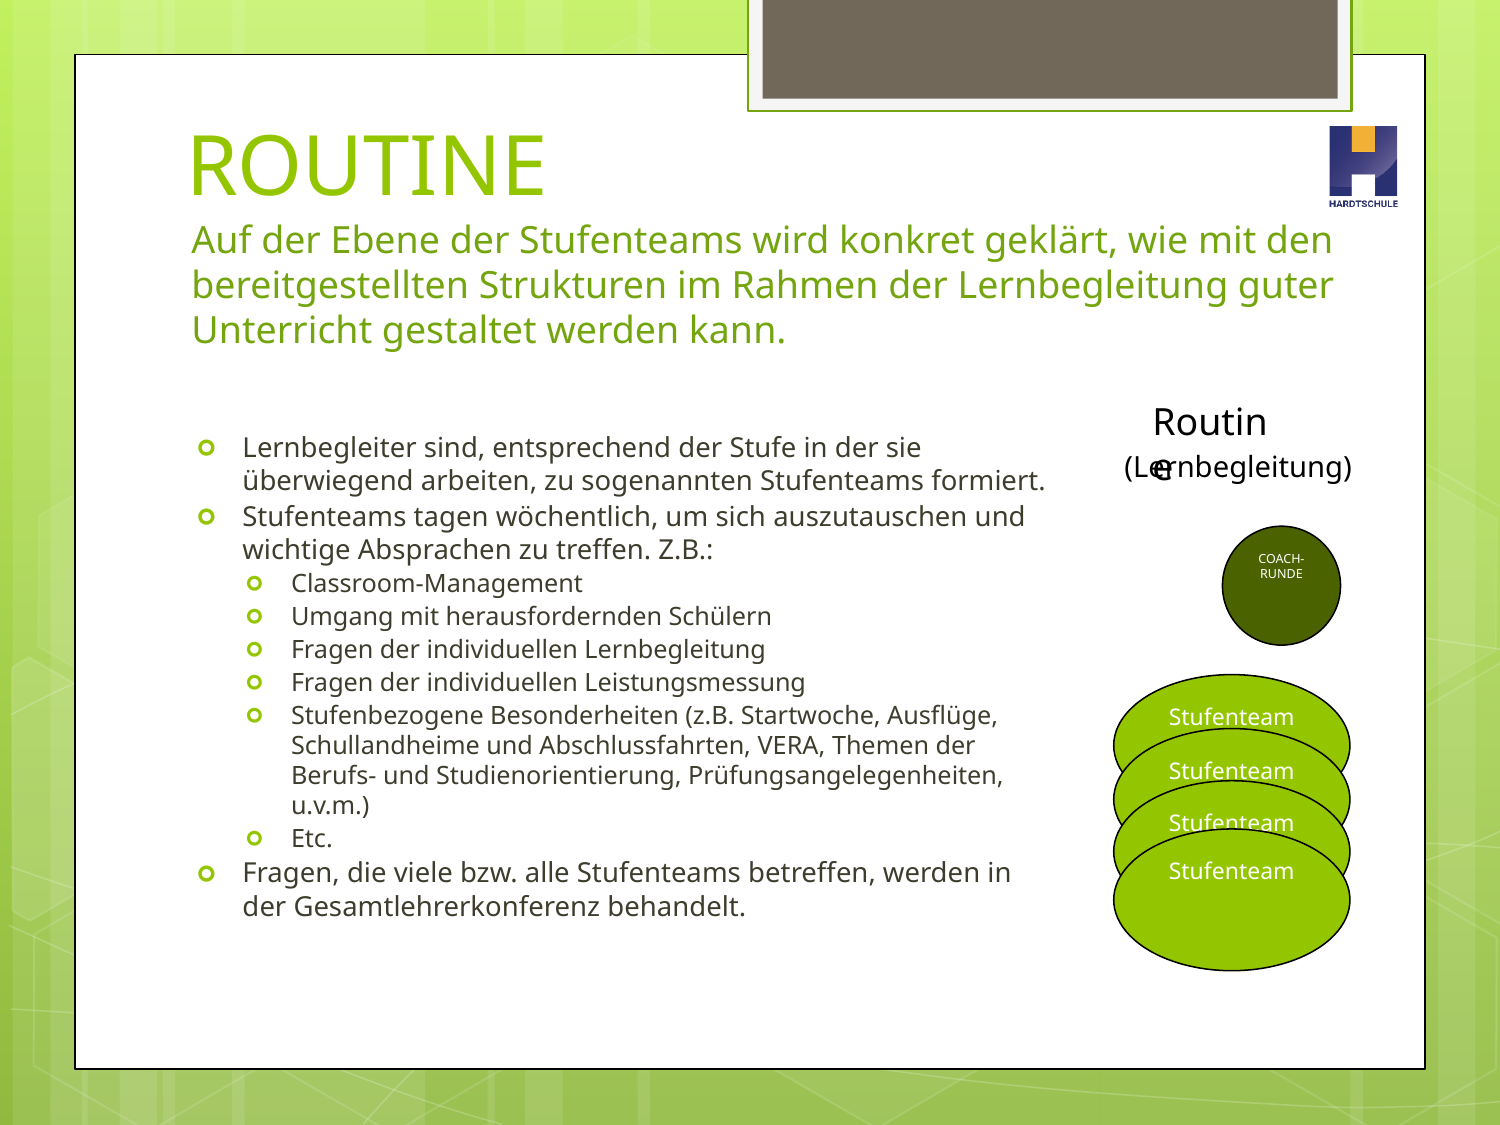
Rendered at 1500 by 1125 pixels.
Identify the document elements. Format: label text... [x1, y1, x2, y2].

text_box Auf der Ebene der Stufenteams wird konkret geklärt, wie mit den bereitgestellten Strukturen im Rahmen der Lernbegleitung guter Unterricht gestaltet werden kann. [176, 208, 1358, 359]
picture [1327, 126, 1400, 207]
list Lernbegleiter sind, entsprechend der Stufe in der sie überwiegend arbeiten, zu sogenannten Stufenteams formiert. Stufenteams tagen wöchentlich, um sich auszutauschen und wichtige Absprachen zu treffen. Z.B.: Classroom-Management Umgang mit herausfordernden Schülern Fragen der individuellen Lernbegleitung Fragen der individuellen Leistungsmessung Stufenbezogene Besonderheiten (z.B. Startwoche, Ausflüge, Schullandheime und Abschlussfahrten, VERA, Themen der Berufs- und Studienorientierung, Prüfungsangelegenheiten, u.v.m.) Etc. Fragen, die viele bzw. alle Stufenteams betreffen, werden in der Gesamtlehrerkonferenz behandelt. [171, 422, 1069, 957]
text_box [1109, 390, 1377, 972]
title ROUTINE [171, 32, 1324, 220]
